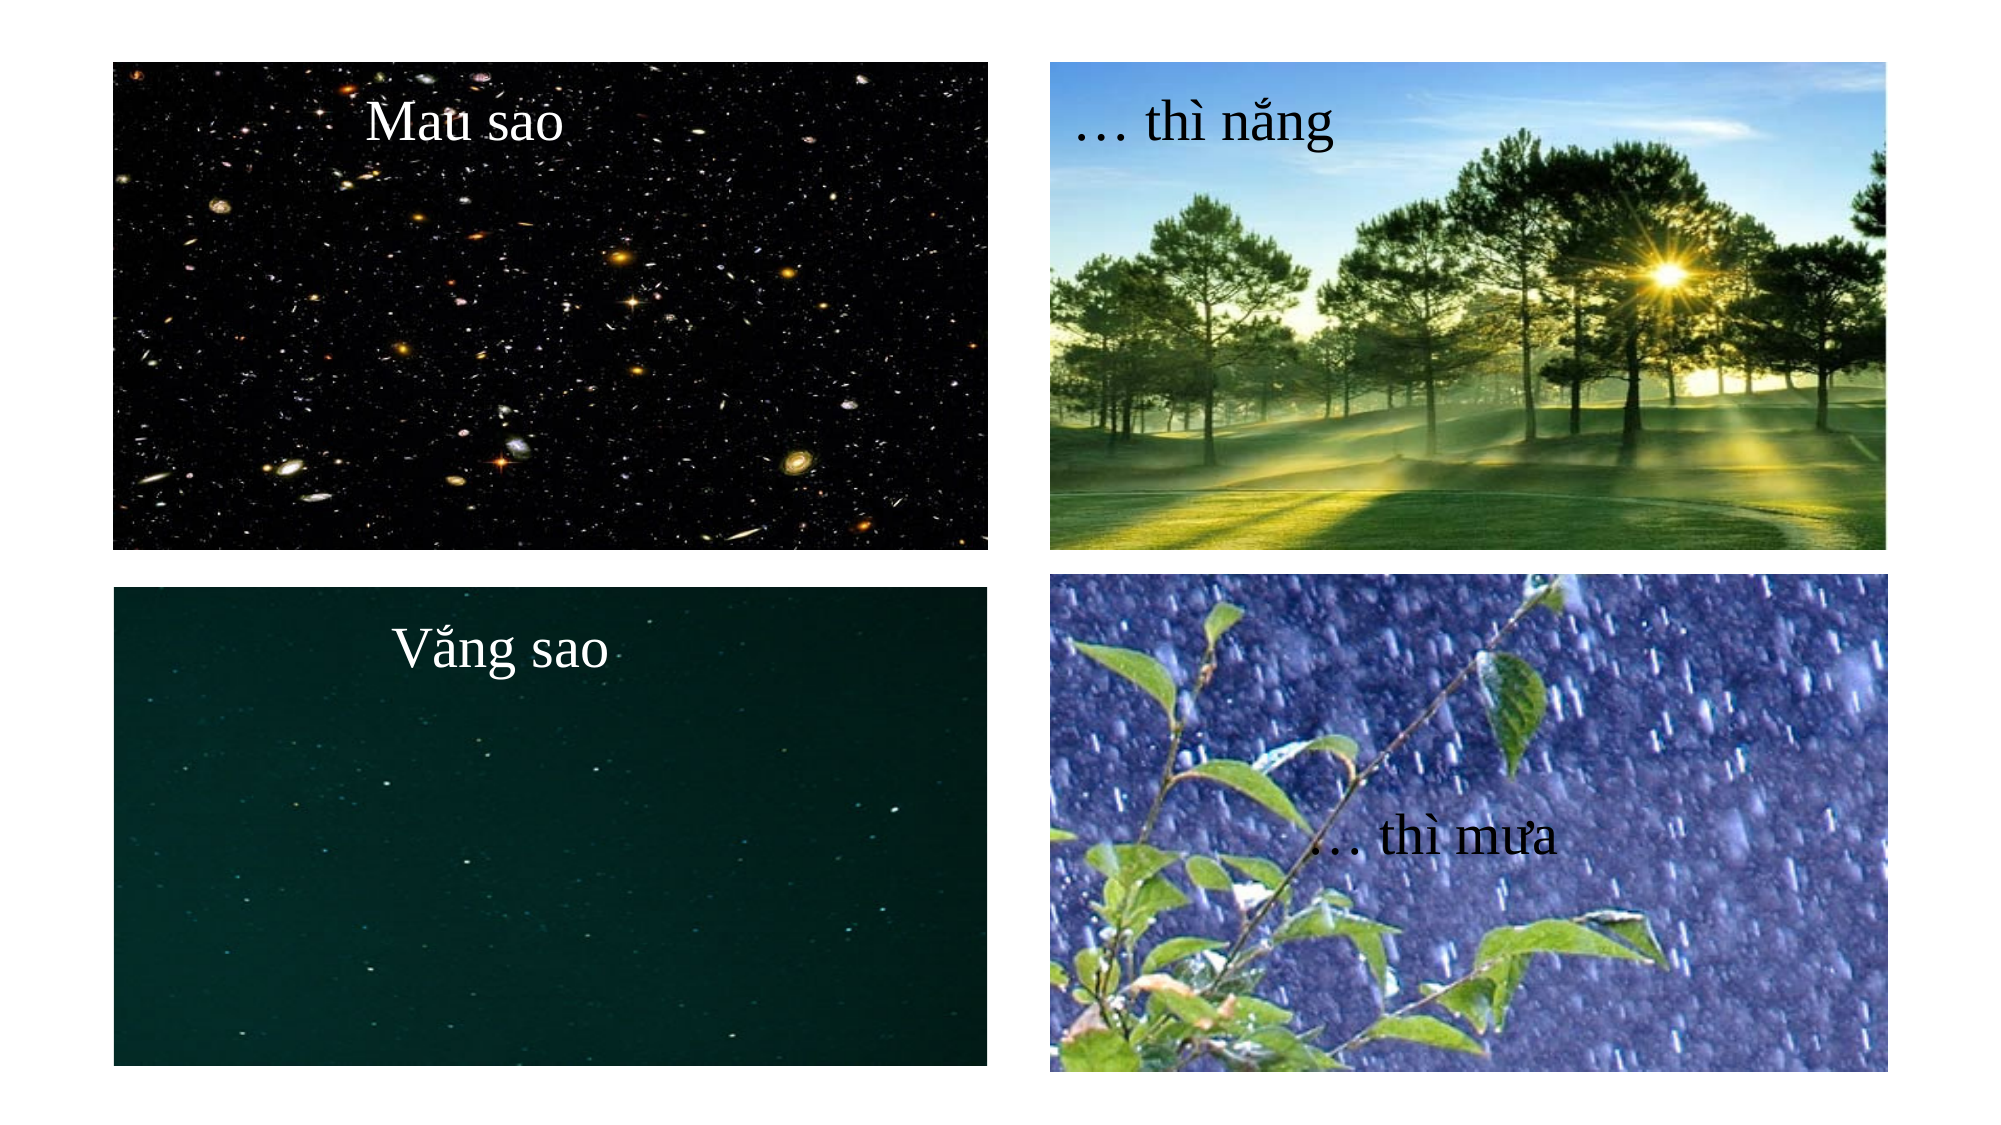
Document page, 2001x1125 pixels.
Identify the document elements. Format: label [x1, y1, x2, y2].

picture [113, 587, 988, 1066]
picture [1049, 574, 1888, 1072]
picture [113, 62, 988, 550]
picture [1049, 62, 1888, 550]
